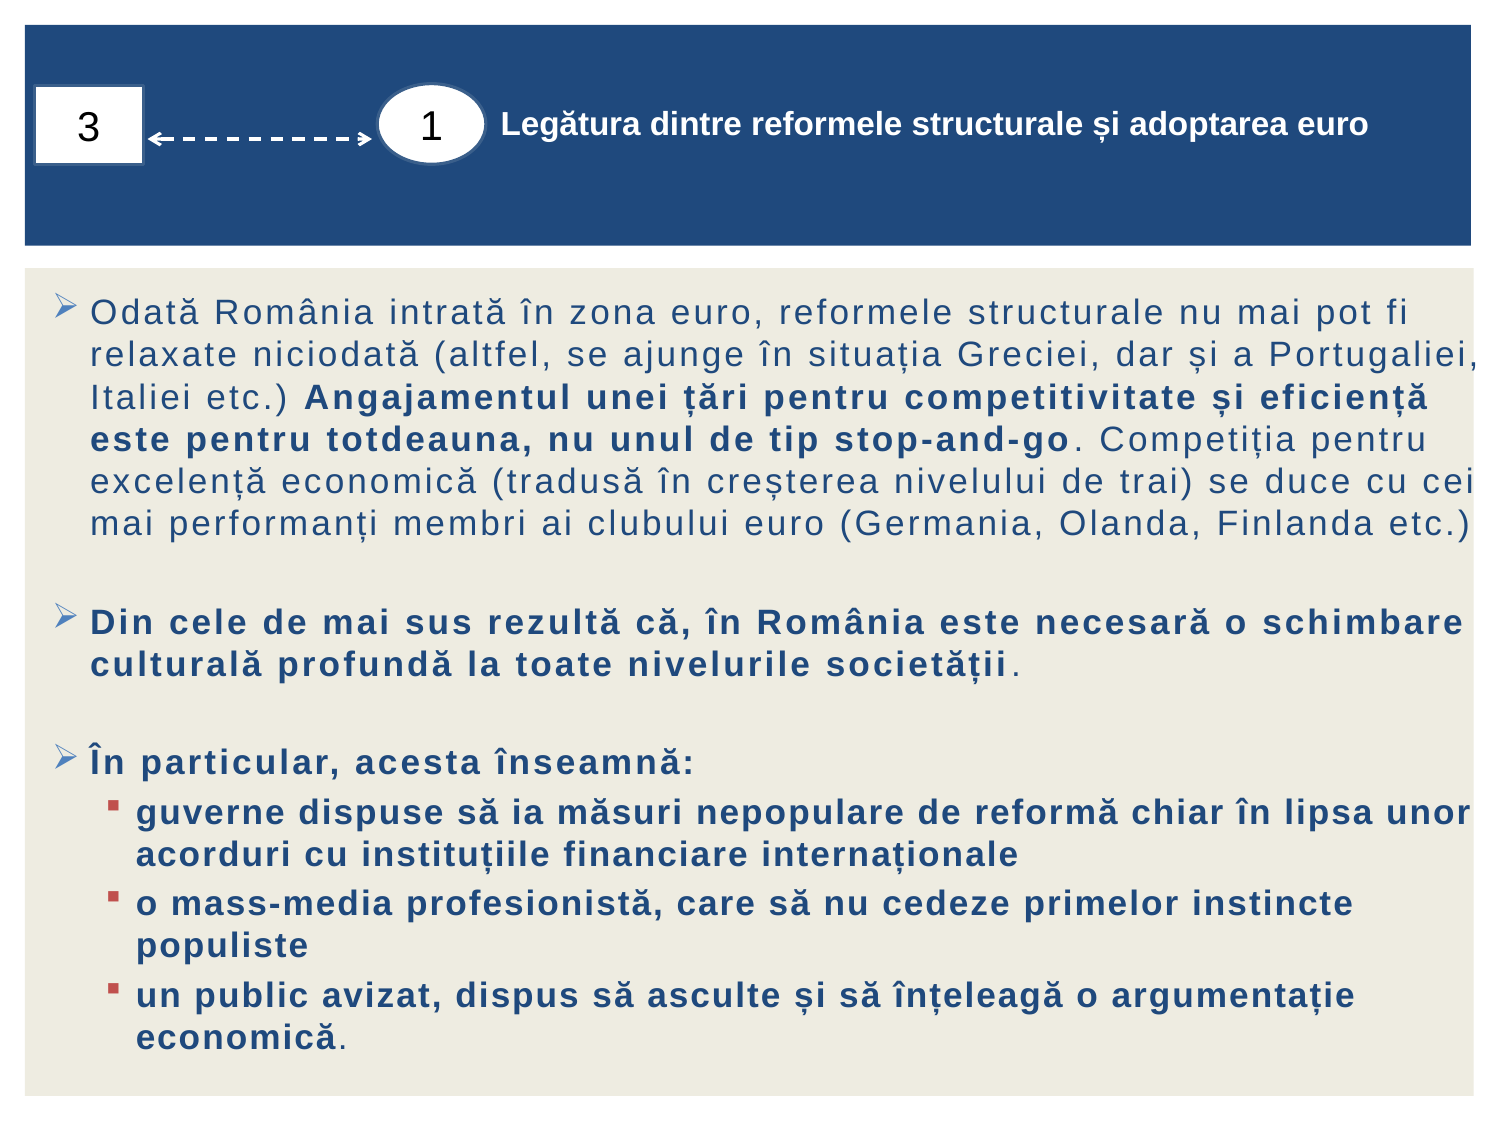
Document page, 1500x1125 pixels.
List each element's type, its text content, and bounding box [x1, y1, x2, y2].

title 3 [33, 84, 145, 166]
text_box 1 [375, 82, 485, 166]
text_box Legătura dintre reformele structurale și adoptarea euro [485, 95, 1496, 150]
list Odată România intrată în zona euro, reformele structurale nu mai pot fi relaxate niciodată (altfel, se ajunge în situația Greciei, dar și a Portugaliei, Italiei etc.) Angajamentul unei țări pentru competitivitate și eficiență este pentru totdeauna, nu unul de tip stop-and-go. Competiția pentru excelență economică (tradusă în creșterea nivelului de trai) se duce cu cei mai performanți membri ai clubului euro (Germania, Olanda, Finlanda etc.) Din cele de mai sus rezultă că, în România este necesară o schimbare culturală profundă la toate nivelurile societății. În particular, acesta înseamnă: guverne dispuse să ia măsuri nepopulare de reformă chiar în lipsa unor acorduri cu instituțiile financiare internaționale o mass-media profesionistă, care să nu cedeze primelor instincte populiste un public avizat, dispus să asculte și să înțeleagă o argumentație economică. [29, 281, 1500, 1083]
